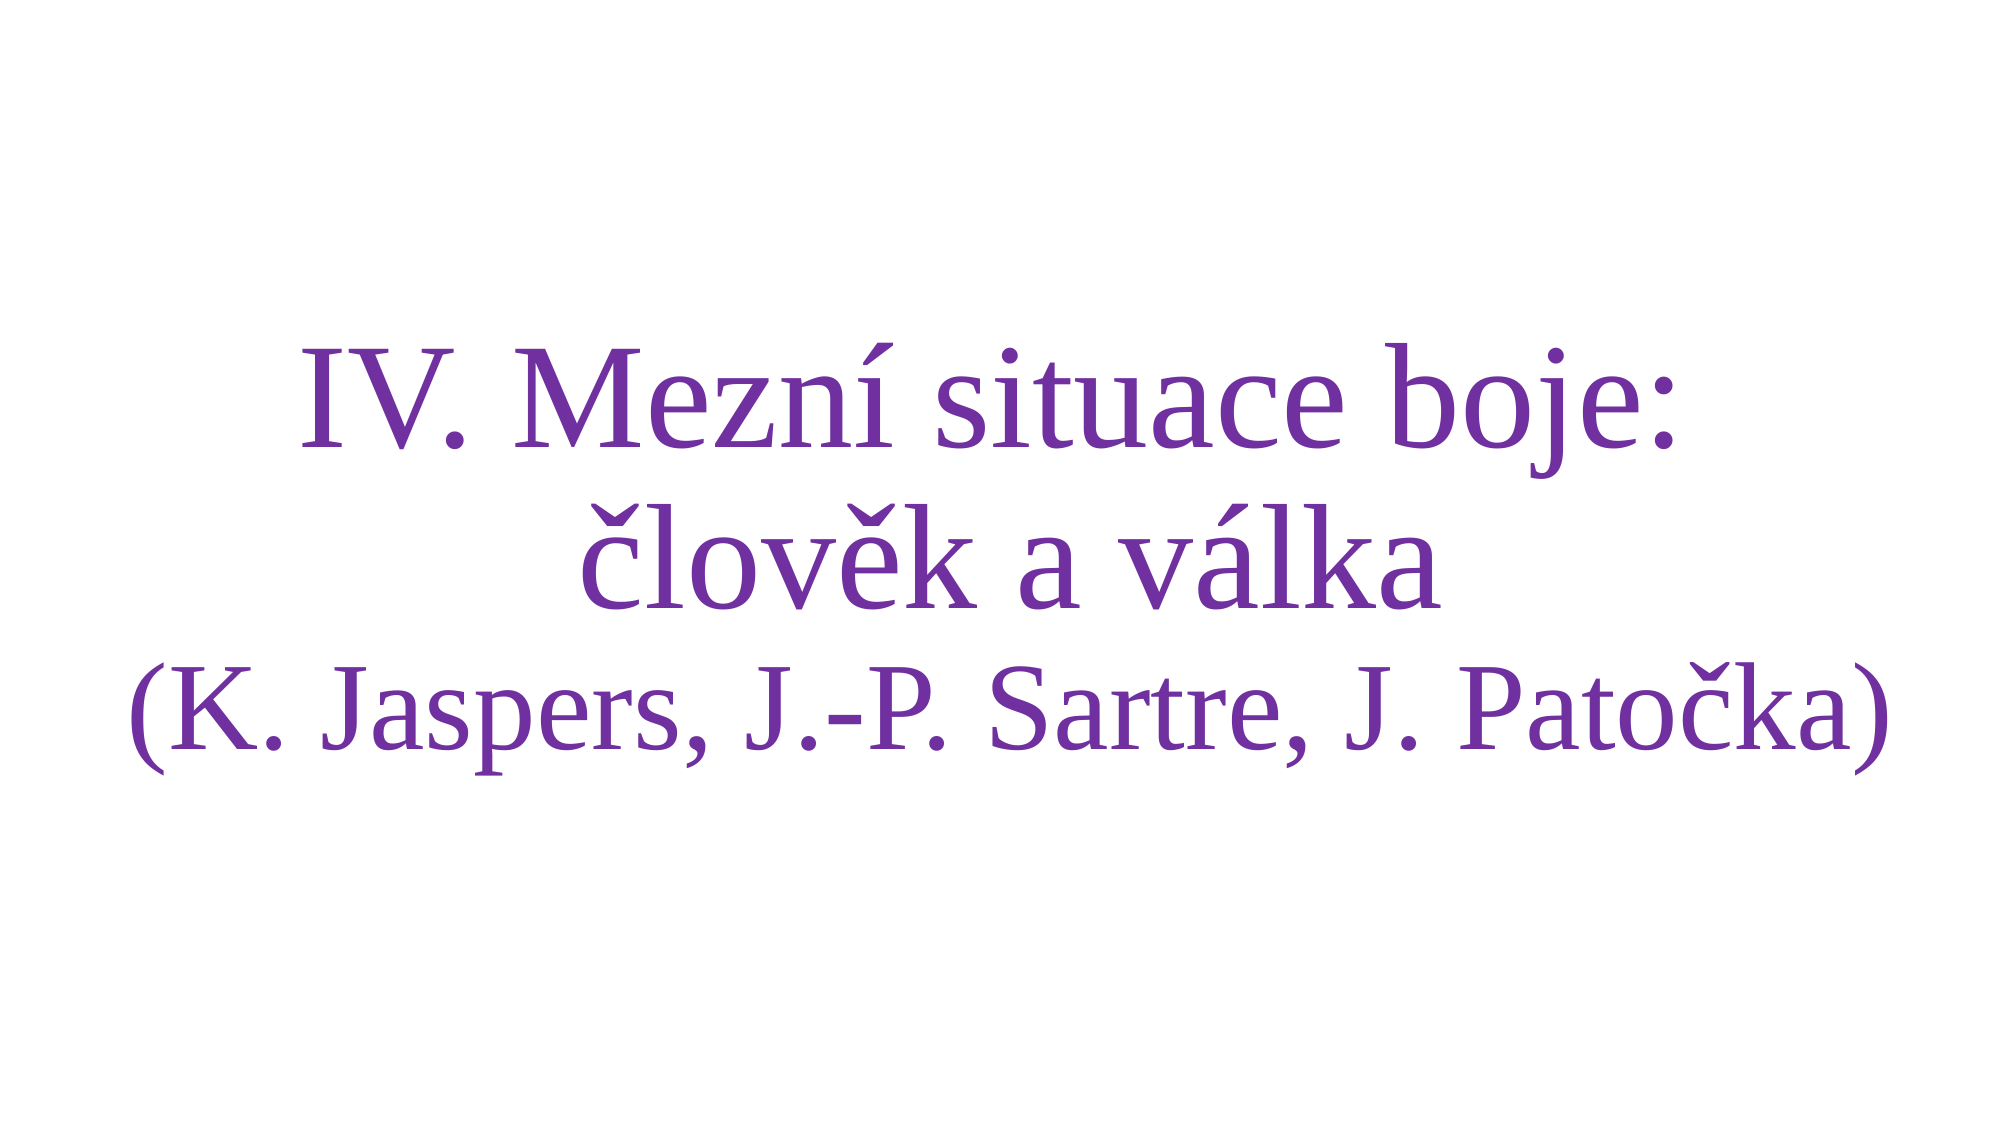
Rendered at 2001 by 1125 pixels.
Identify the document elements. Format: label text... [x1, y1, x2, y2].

title IV. Mezní situace boje: člověk a válka (K. Jaspers, J.-P. Sartre, J. Patočka) [21, 27, 2000, 784]
